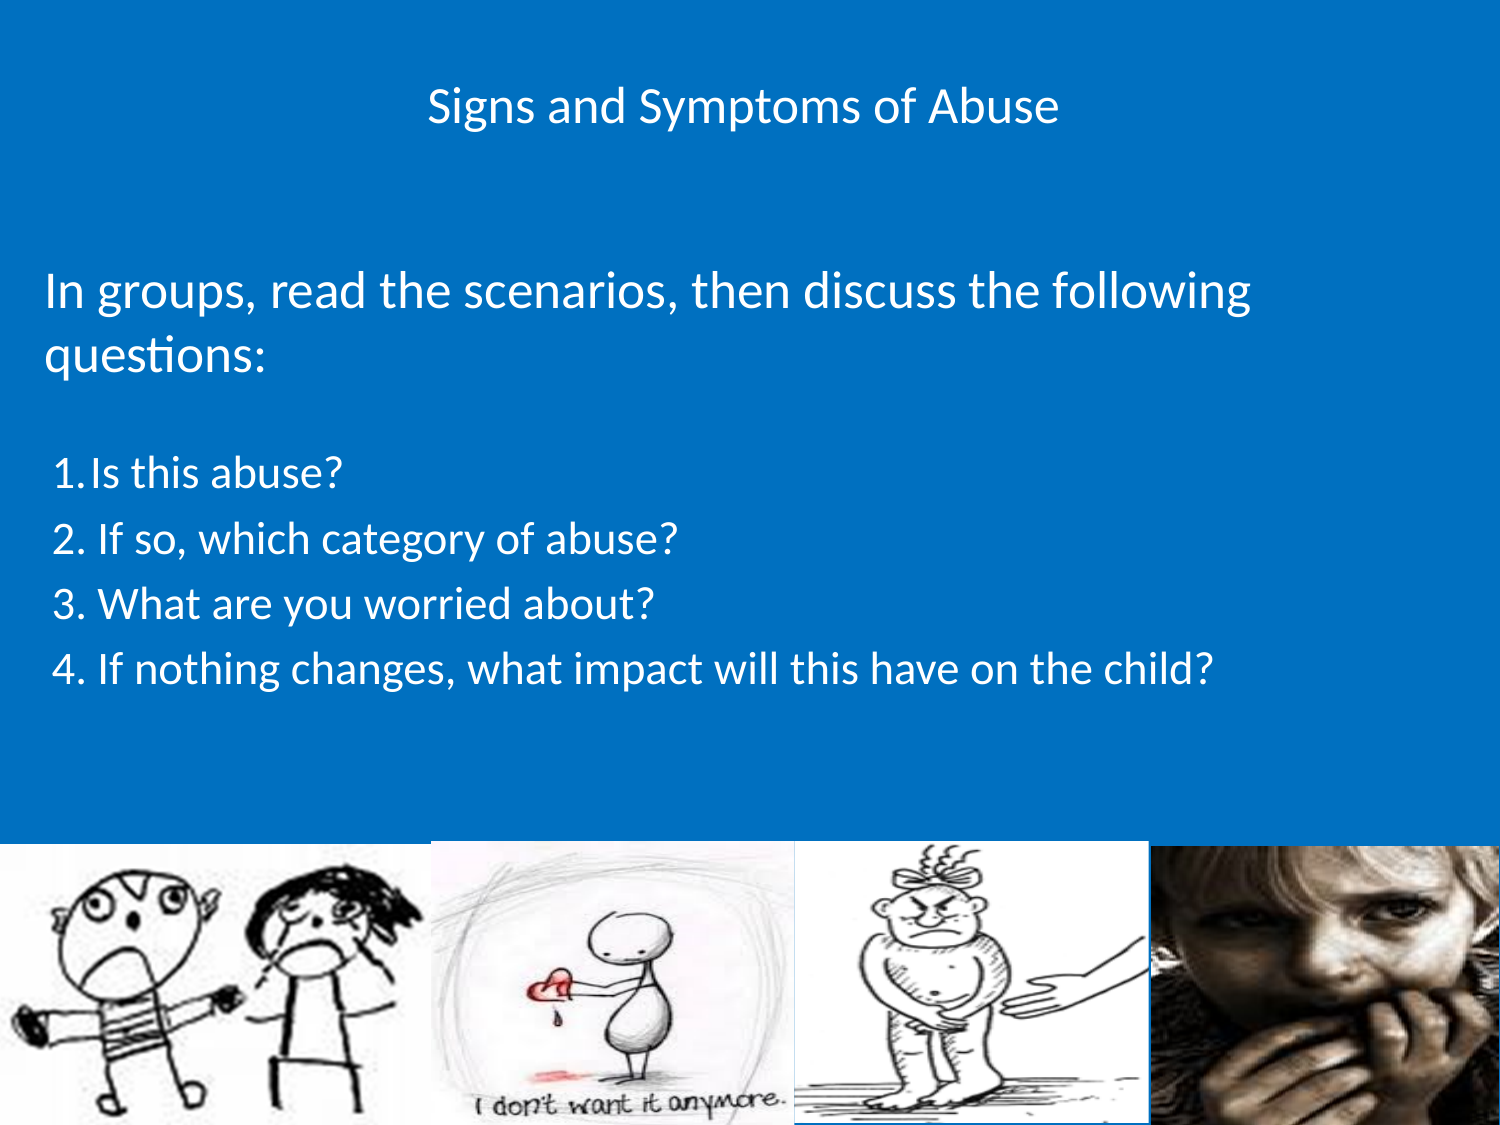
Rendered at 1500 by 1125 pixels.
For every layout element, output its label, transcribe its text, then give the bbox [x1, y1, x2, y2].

picture [0, 841, 1150, 1125]
title Signs and Symptoms of Abuse [0, 0, 1500, 142]
list In groups, read the scenarios, then discuss the following questions: Is this abuse? 2. If so, which category of abuse? 3. What are you worried about? 4. If nothing changes, what impact will this have on the child? [29, 172, 1436, 844]
picture [1151, 846, 1499, 1125]
